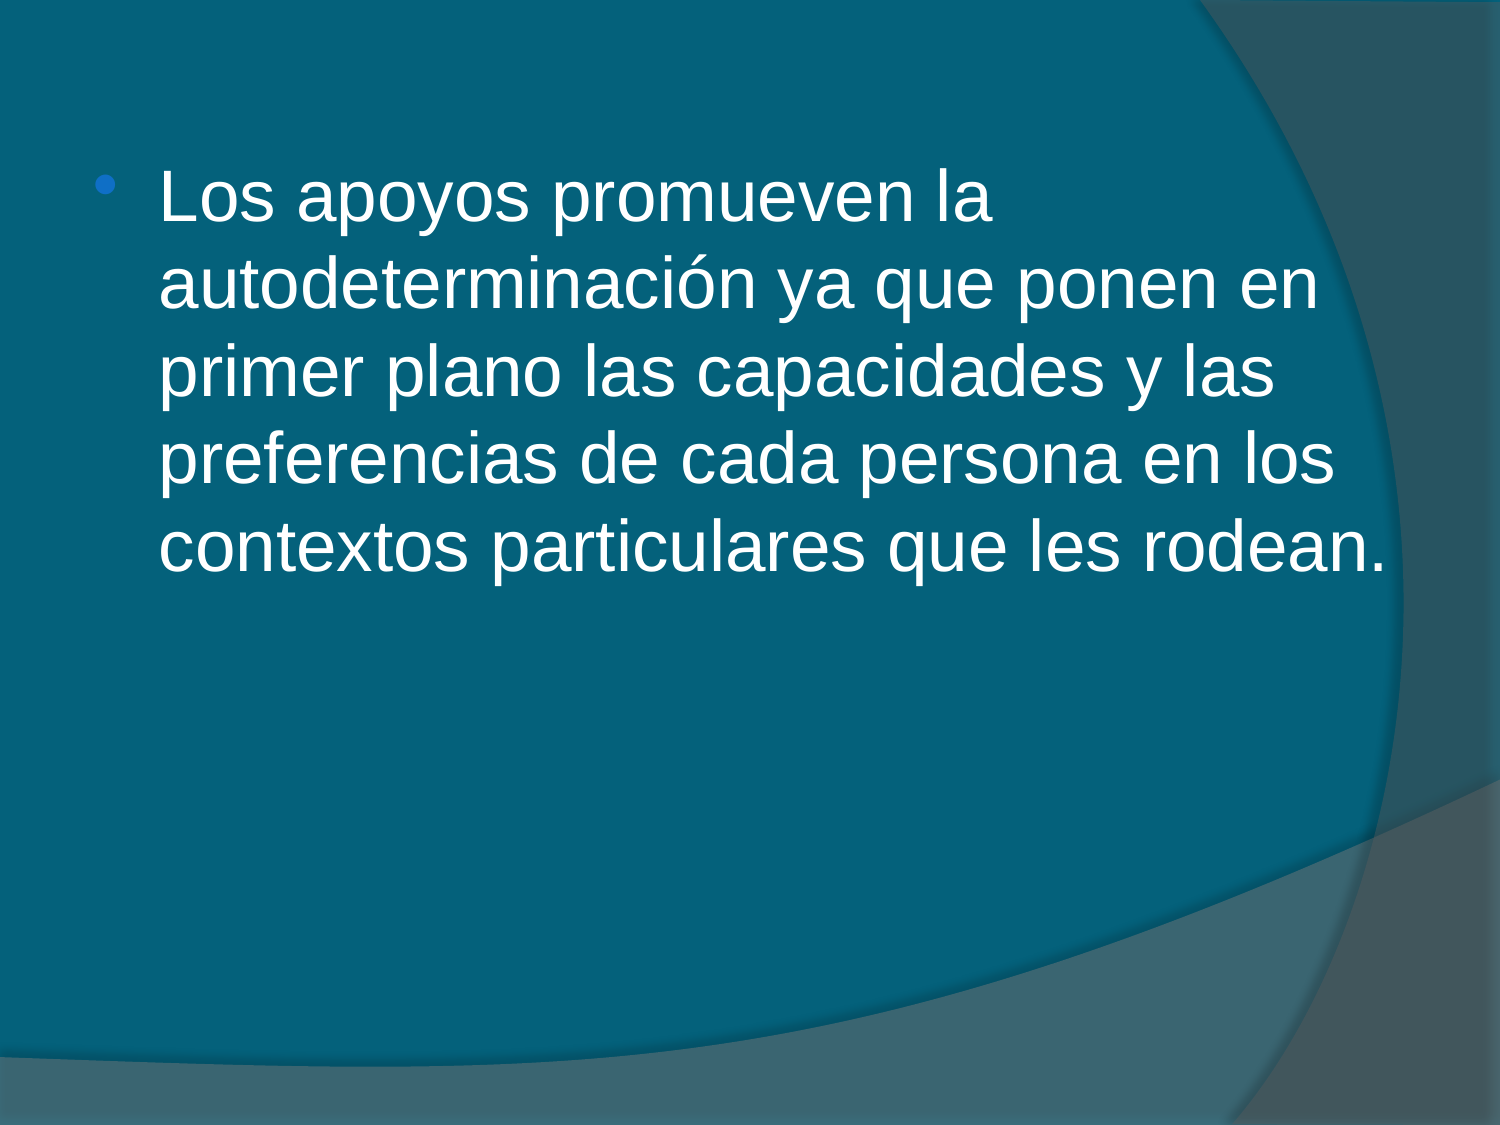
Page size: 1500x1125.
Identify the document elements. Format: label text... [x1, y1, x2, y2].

list Los apoyos promueven la autodeterminación ya que ponen en primer plano las capacidades y las preferencias de cada persona en los contextos particulares que les rodean. [75, 140, 1425, 1005]
